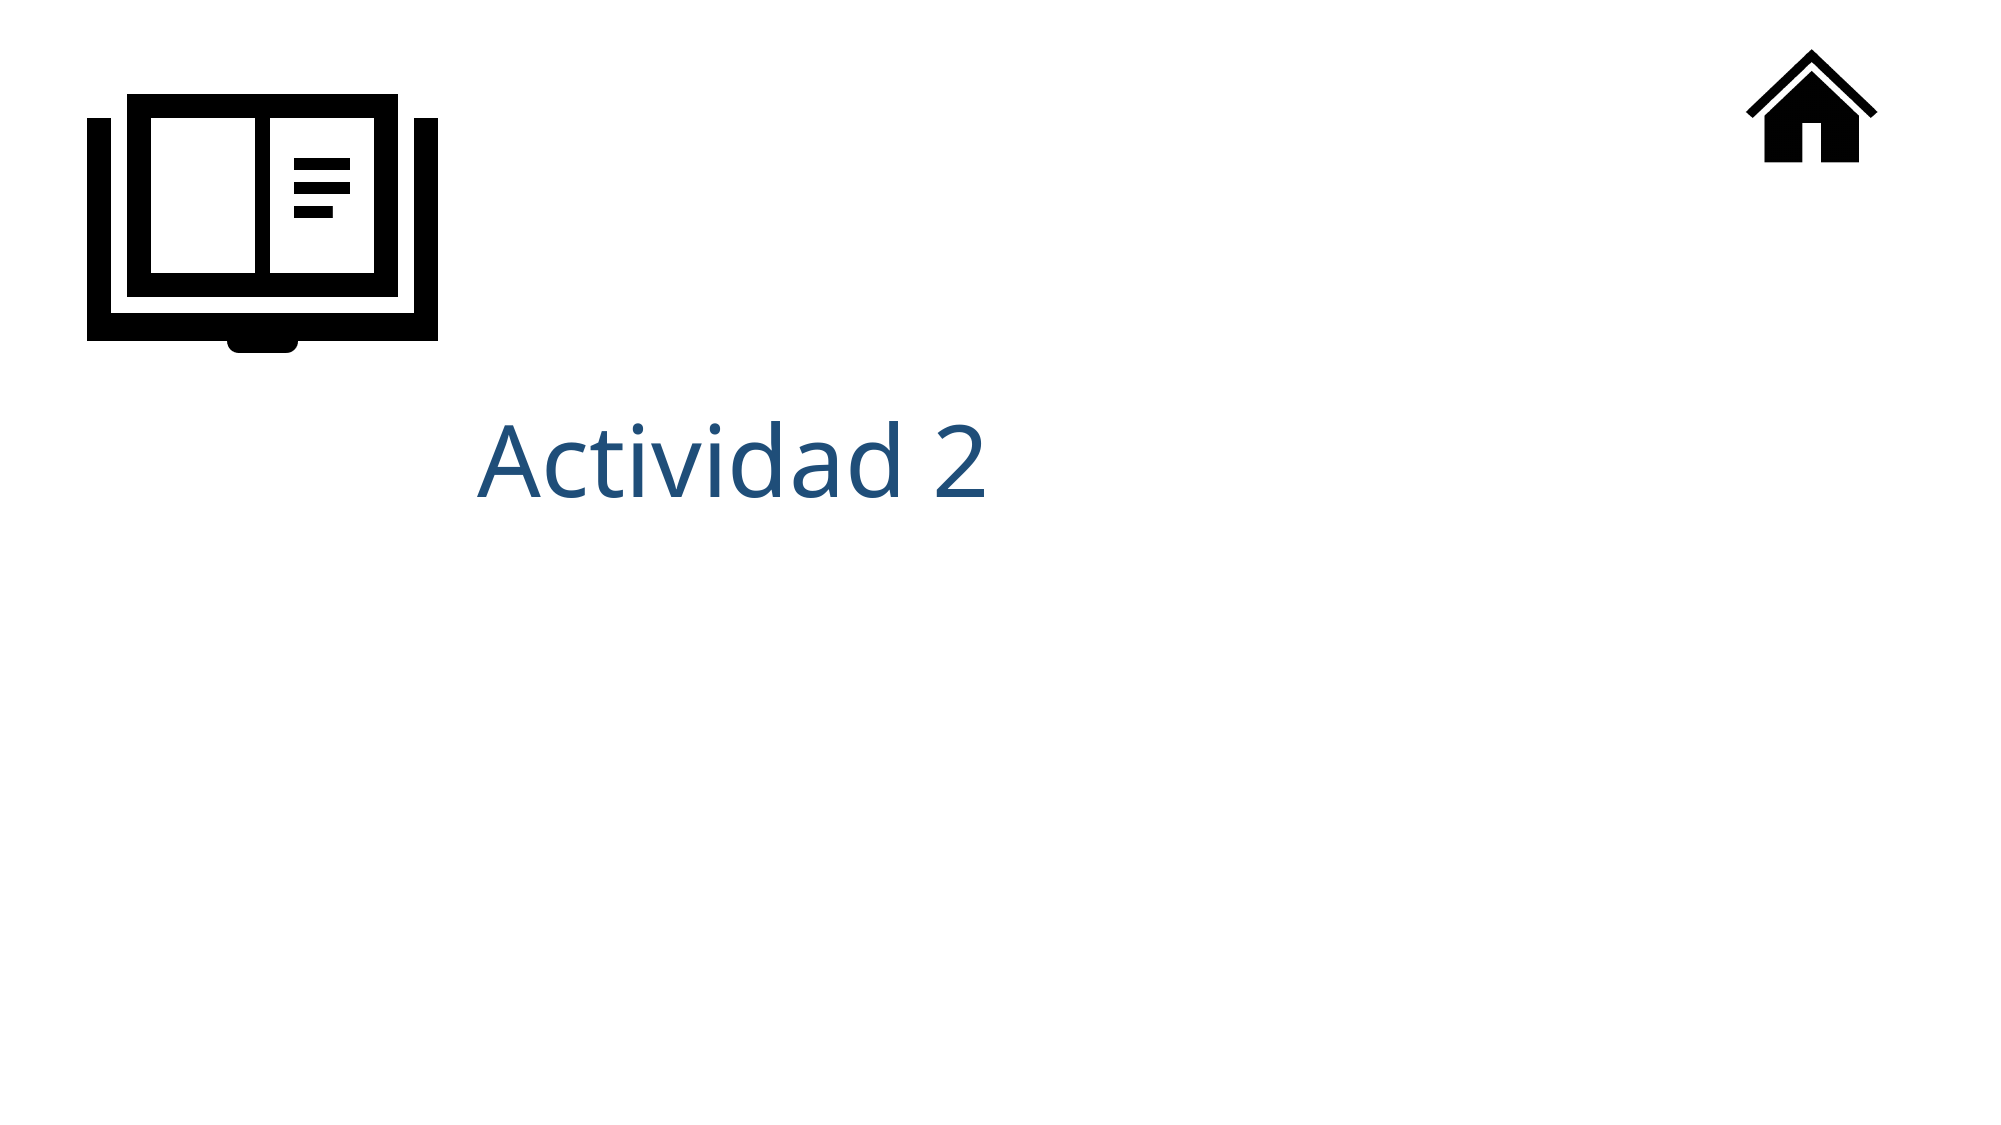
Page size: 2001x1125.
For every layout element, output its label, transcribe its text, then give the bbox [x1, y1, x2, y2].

picture [1736, 30, 1887, 181]
picture [71, 30, 453, 412]
text_box Actividad 2 [463, 389, 1011, 525]
